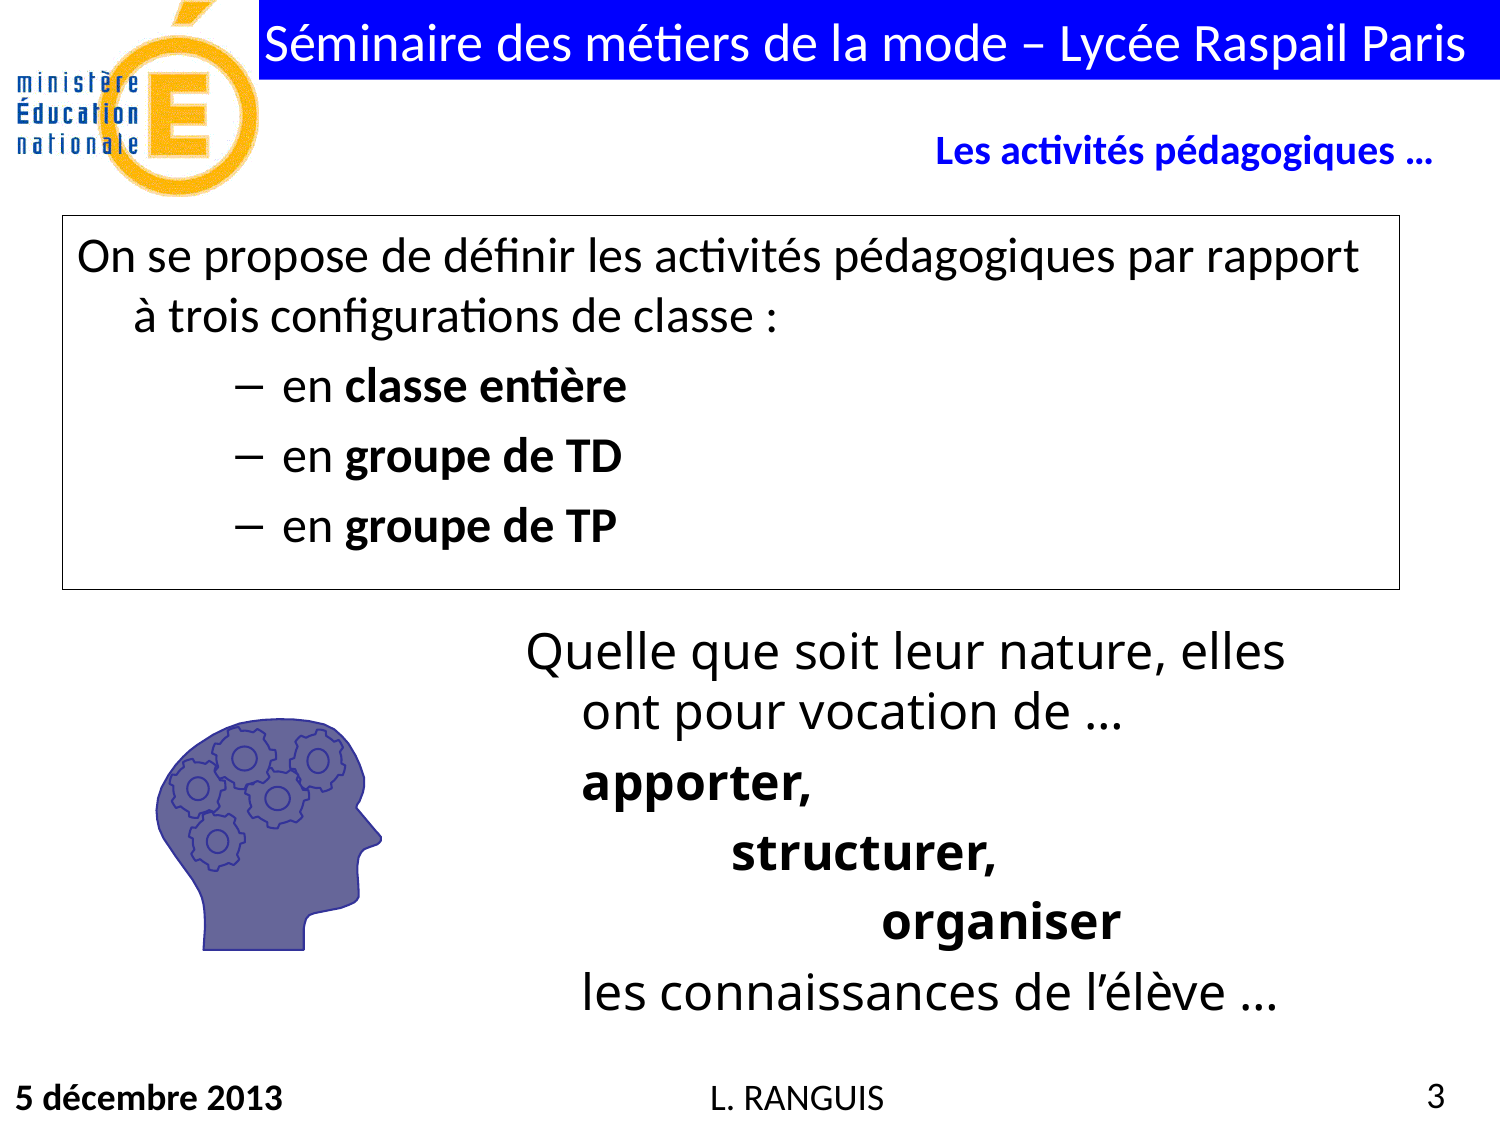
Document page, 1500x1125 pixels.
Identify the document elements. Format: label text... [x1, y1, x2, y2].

text_box Les activités pédagogiques … [688, 115, 1450, 191]
text_box On se propose de définir les activités pédagogiques par rapport à trois configurations de classe : en classe entière en groupe de TD en groupe de TP [62, 215, 1400, 590]
text_box Quelle que soit leur nature, elles ont pour vocation de … apporter, structurer, organiser les connaissances de l’élève … [510, 612, 1397, 1014]
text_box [156, 718, 382, 951]
picture [17, 0, 259, 197]
slide_number 3 [1411, 1064, 1500, 1124]
slide_number 5 décembre 2013 [0, 1065, 350, 1125]
text_box L. RANGUIS [608, 1065, 987, 1125]
